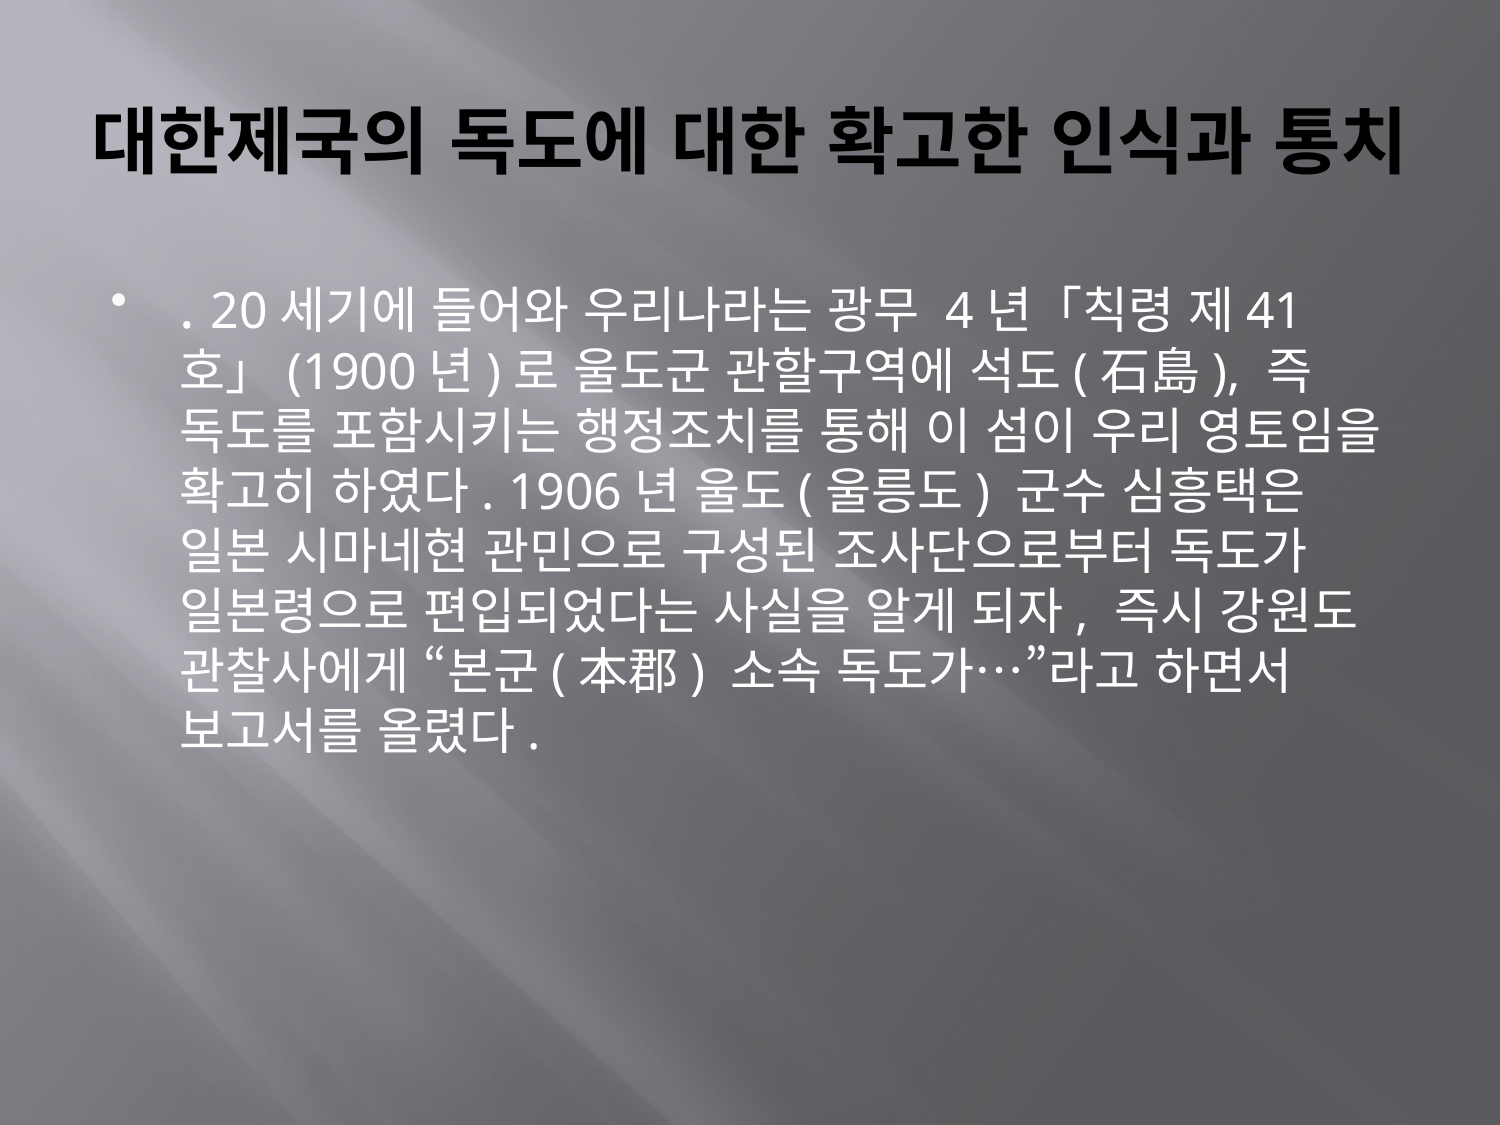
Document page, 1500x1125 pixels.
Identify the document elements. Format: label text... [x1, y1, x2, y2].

title 대한제국의 독도에 대한 확고한 인식과 통치 [75, 45, 1425, 233]
list . 20세기에 들어와 우리나라는 광무 4년「칙령 제41호」(1900년)로 울도군 관할구역에 석도(石島), 즉 독도를 포함시키는 행정조치를 통해 이 섬이 우리 영토임을 확고히 하였다. 1906년 울도(울릉도) 군수 심흥택은 일본 시마네현 관민으로 구성된 조사단으로부터 독도가 일본령으로 편입되었다는 사실을 알게 되자, 즉시 강원도 관찰사에게 “본군(本郡) 소속 독도가…”라고 하면서 보고서를 올렸다. [75, 262, 1425, 1035]
